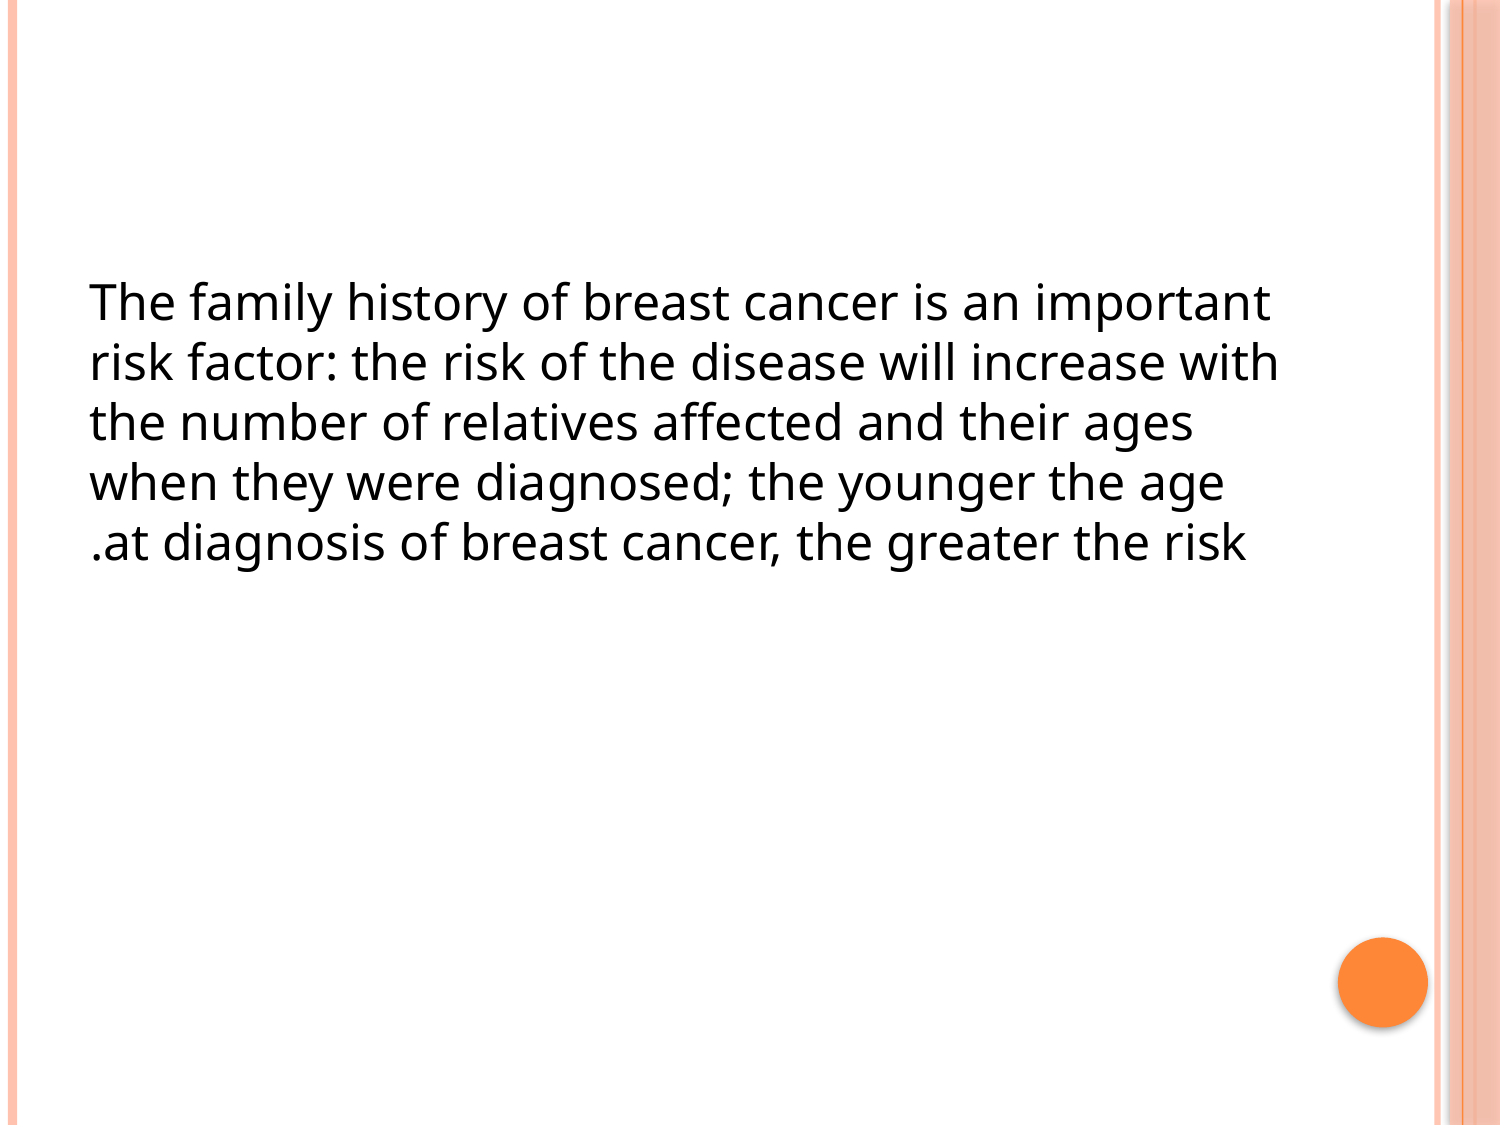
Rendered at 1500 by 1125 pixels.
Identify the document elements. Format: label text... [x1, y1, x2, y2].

list The family history of breast cancer is an important risk factor: the risk of the disease will increase with the number of relatives affected and their ages when they were diagnosed; the younger the age at diagnosis of breast cancer, the greater the risk. [75, 262, 1300, 1062]
